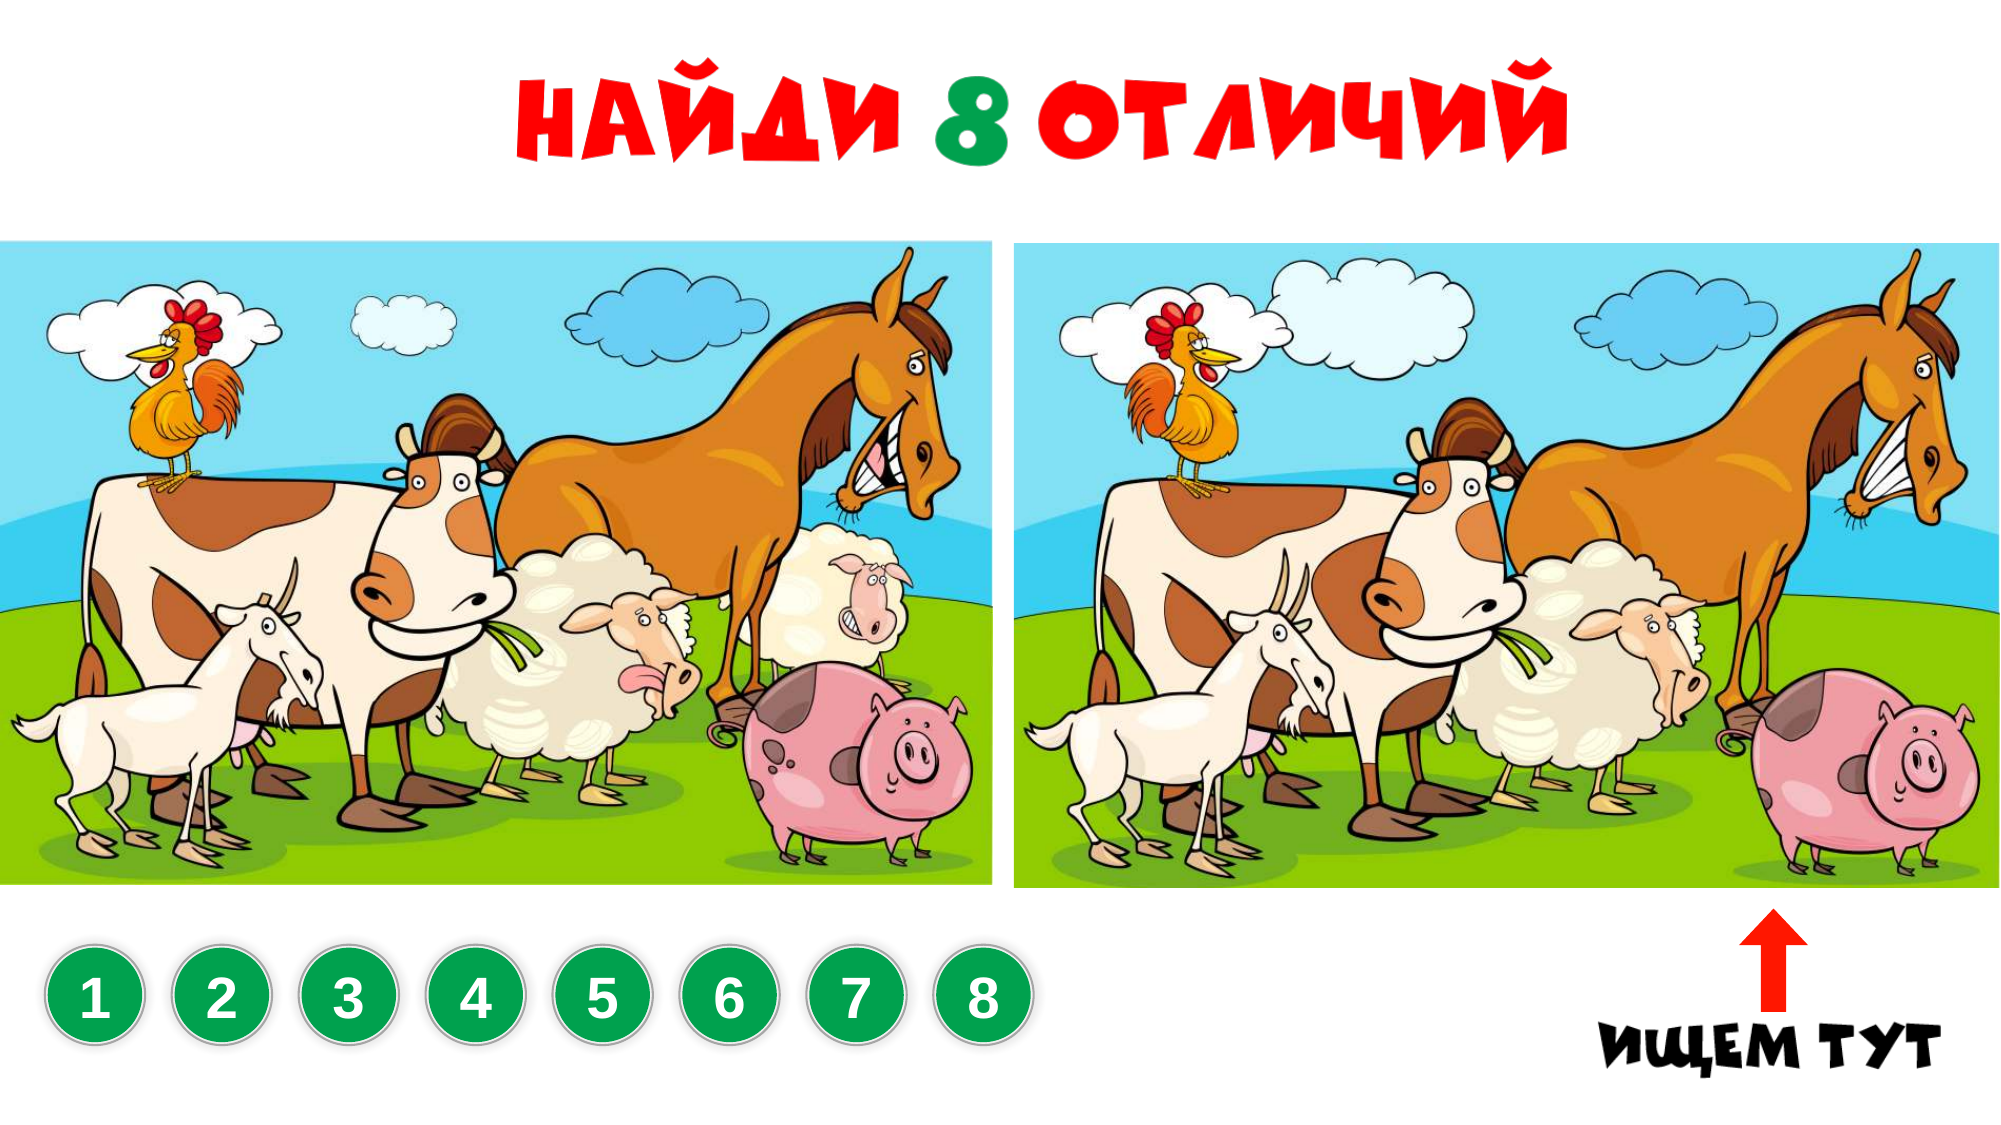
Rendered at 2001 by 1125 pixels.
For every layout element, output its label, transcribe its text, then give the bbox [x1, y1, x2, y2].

text_box 5 [554, 946, 651, 1044]
text_box [43, 943, 147, 1047]
picture [0, 240, 993, 885]
text_box 3 [300, 946, 398, 1044]
picture [408, 30, 1622, 190]
text_box 6 [681, 946, 778, 1044]
text_box [170, 943, 274, 1047]
picture [1013, 243, 2000, 888]
text_box 1 [46, 946, 144, 1044]
text_box [805, 943, 908, 1047]
text_box 8 [935, 946, 1032, 1044]
text_box [932, 943, 1035, 1047]
text_box [1736, 907, 1811, 985]
text_box [424, 943, 527, 1047]
text_box [297, 943, 401, 1047]
text_box 4 [427, 946, 525, 1044]
text_box 7 [808, 946, 905, 1044]
picture [1554, 985, 1985, 1122]
text_box 2 [173, 946, 271, 1044]
text_box [678, 943, 781, 1047]
text_box [551, 943, 654, 1047]
